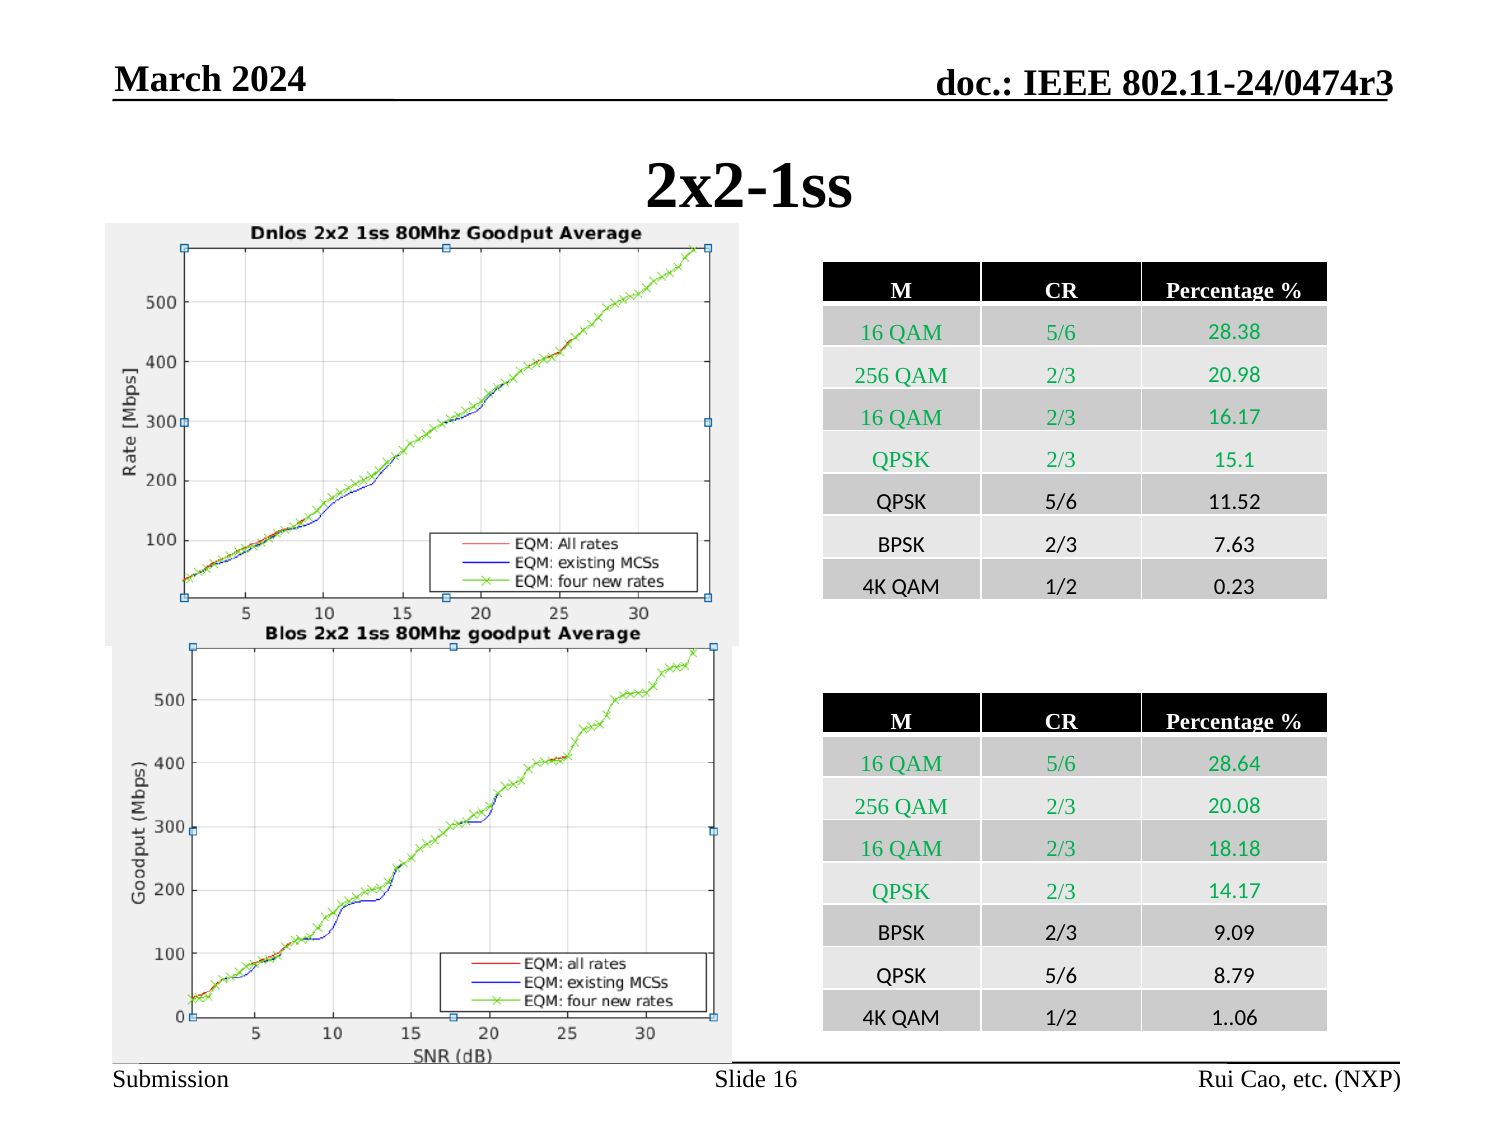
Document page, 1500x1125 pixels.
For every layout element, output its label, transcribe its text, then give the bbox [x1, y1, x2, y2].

table_cell 16 QAM [823, 306, 980, 345]
table_cell 20.08 [1142, 778, 1327, 819]
table_cell QPSK [823, 431, 980, 472]
table_header CR [982, 693, 1141, 732]
table_cell 2/3 [982, 905, 1141, 946]
table_cell 2/3 [982, 820, 1141, 861]
slide_number Slide 16 [712, 1061, 800, 1123]
table_cell 15.1 [1142, 431, 1327, 472]
table_header Percentage % [1142, 693, 1327, 732]
title 2x2-1ss [112, 93, 1388, 269]
table_cell 5/6 [982, 737, 1141, 776]
table_cell 14.17 [1142, 863, 1327, 903]
table_header Percentage % [1142, 262, 1327, 301]
table_cell 18.18 [1142, 820, 1327, 861]
table_cell 5/6 [982, 474, 1141, 514]
table_cell 2/3 [982, 431, 1141, 472]
table_cell QPSK [823, 863, 980, 903]
picture [105, 223, 739, 1063]
table_cell 0.23 [1142, 559, 1327, 599]
table_cell 20.98 [1142, 347, 1327, 387]
table_cell 16 QAM [823, 389, 980, 430]
table_cell 2/3 [982, 347, 1141, 387]
table_cell QPSK [823, 474, 980, 514]
table_cell 16 QAM [823, 737, 980, 776]
table_cell 2/3 [982, 778, 1141, 819]
table_cell 5/6 [982, 306, 1141, 345]
table_cell 2/3 [982, 516, 1141, 557]
table_cell 2/3 [982, 863, 1141, 903]
table_cell 256 QAM [823, 778, 980, 819]
table_cell 16.17 [1142, 389, 1327, 430]
table_cell 2/3 [982, 389, 1141, 430]
table_cell 4K QAM [823, 990, 980, 1031]
table_cell 28.38 [1142, 306, 1327, 345]
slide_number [114, 54, 423, 100]
table_cell 5/6 [982, 947, 1141, 988]
table_cell 256 QAM [823, 347, 980, 387]
table_cell 9.09 [1142, 905, 1327, 946]
table_header CR [982, 262, 1141, 301]
table_cell BPSK [823, 516, 980, 557]
table_cell 1/2 [982, 559, 1141, 599]
table_cell 8.79 [1142, 947, 1327, 988]
table_cell 1..06 [1142, 990, 1327, 1031]
table_cell 1/2 [982, 990, 1141, 1031]
table_header M [823, 693, 980, 732]
table_header M [823, 262, 980, 301]
table_cell 4K QAM [823, 559, 980, 599]
table_cell 11.52 [1142, 474, 1327, 514]
footer Rui Cao, etc. (NXP) [878, 1061, 1402, 1093]
table_cell 16 QAM [823, 820, 980, 861]
table_cell 28.64 [1142, 737, 1327, 776]
table_cell BPSK [823, 905, 980, 946]
table_cell 7.63 [1142, 516, 1327, 557]
table_cell QPSK [823, 947, 980, 988]
